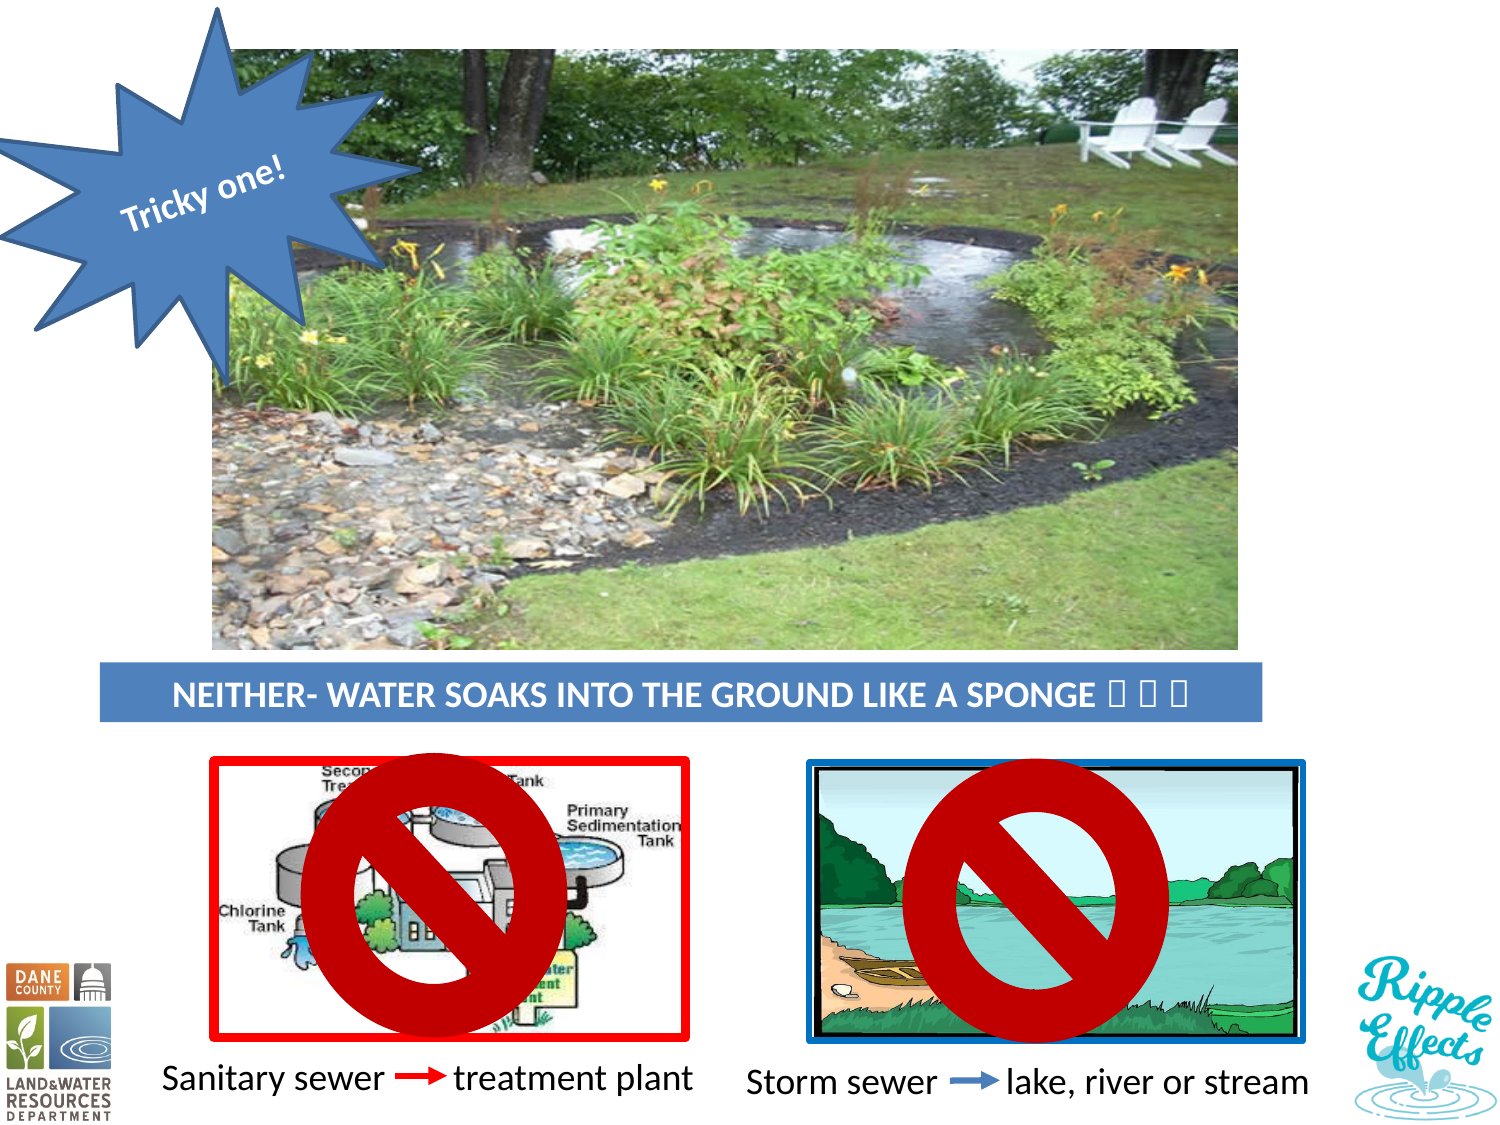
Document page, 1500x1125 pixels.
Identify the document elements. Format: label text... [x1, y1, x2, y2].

text_box [382, 752, 486, 764]
picture [1349, 951, 1500, 1124]
picture [5, 963, 111, 1121]
picture [812, 765, 1301, 1038]
text_box Storm sewer lake, river or stream [731, 1049, 1332, 1110]
text_box Tricky one! [0, 6, 230, 352]
text_box [1002, 758, 1069, 763]
picture [218, 765, 681, 1034]
text_box NEITHER- WATER SOAKS INTO THE GROUND LIKE A SPONGE    [99, 662, 1263, 723]
text_box Sanitary sewer treatment plant [147, 1045, 748, 1106]
picture [212, 49, 1238, 651]
